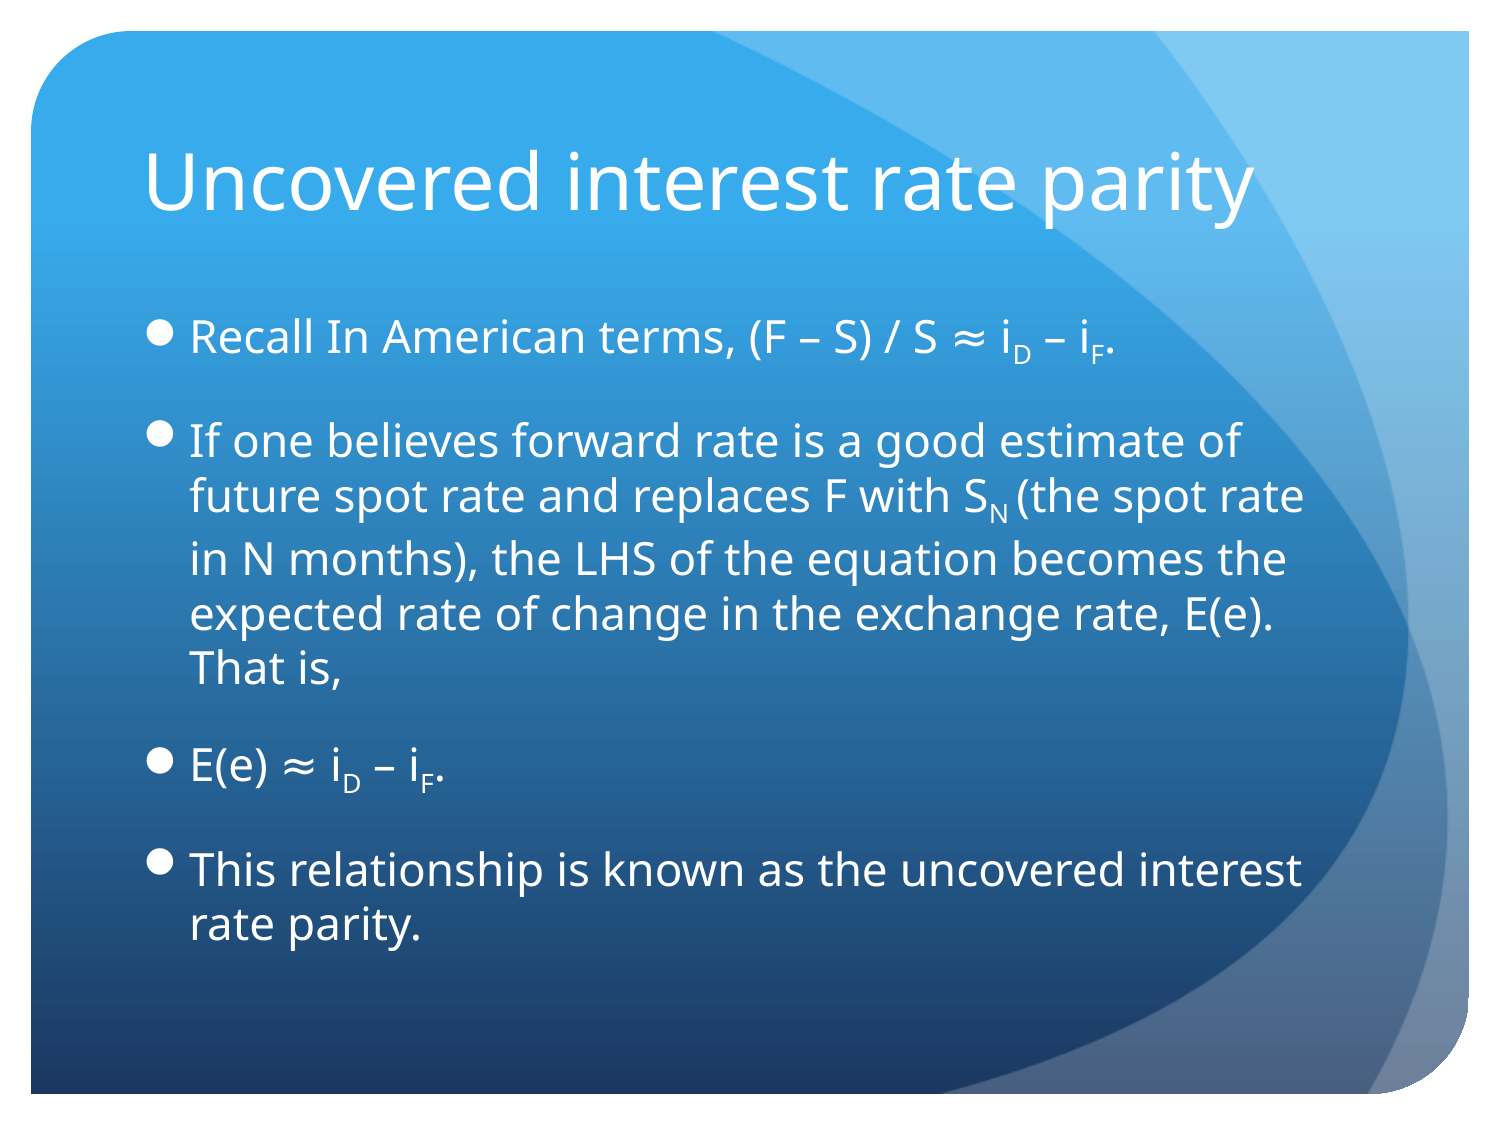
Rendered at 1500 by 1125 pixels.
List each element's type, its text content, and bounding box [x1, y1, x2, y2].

picture [24, 30, 1473, 1094]
list Recall In American terms, (F – S) / S ≈ iD – iF. If one believes forward rate is a good estimate of future spot rate and replaces F with SN (the spot rate in N months), the LHS of the equation becomes the expected rate of change in the exchange rate, E(e). That is, E(e) ≈ iD – iF. This relationship is known as the uncovered interest rate parity. [127, 299, 1372, 991]
title Uncovered interest rate parity [127, 62, 1372, 234]
